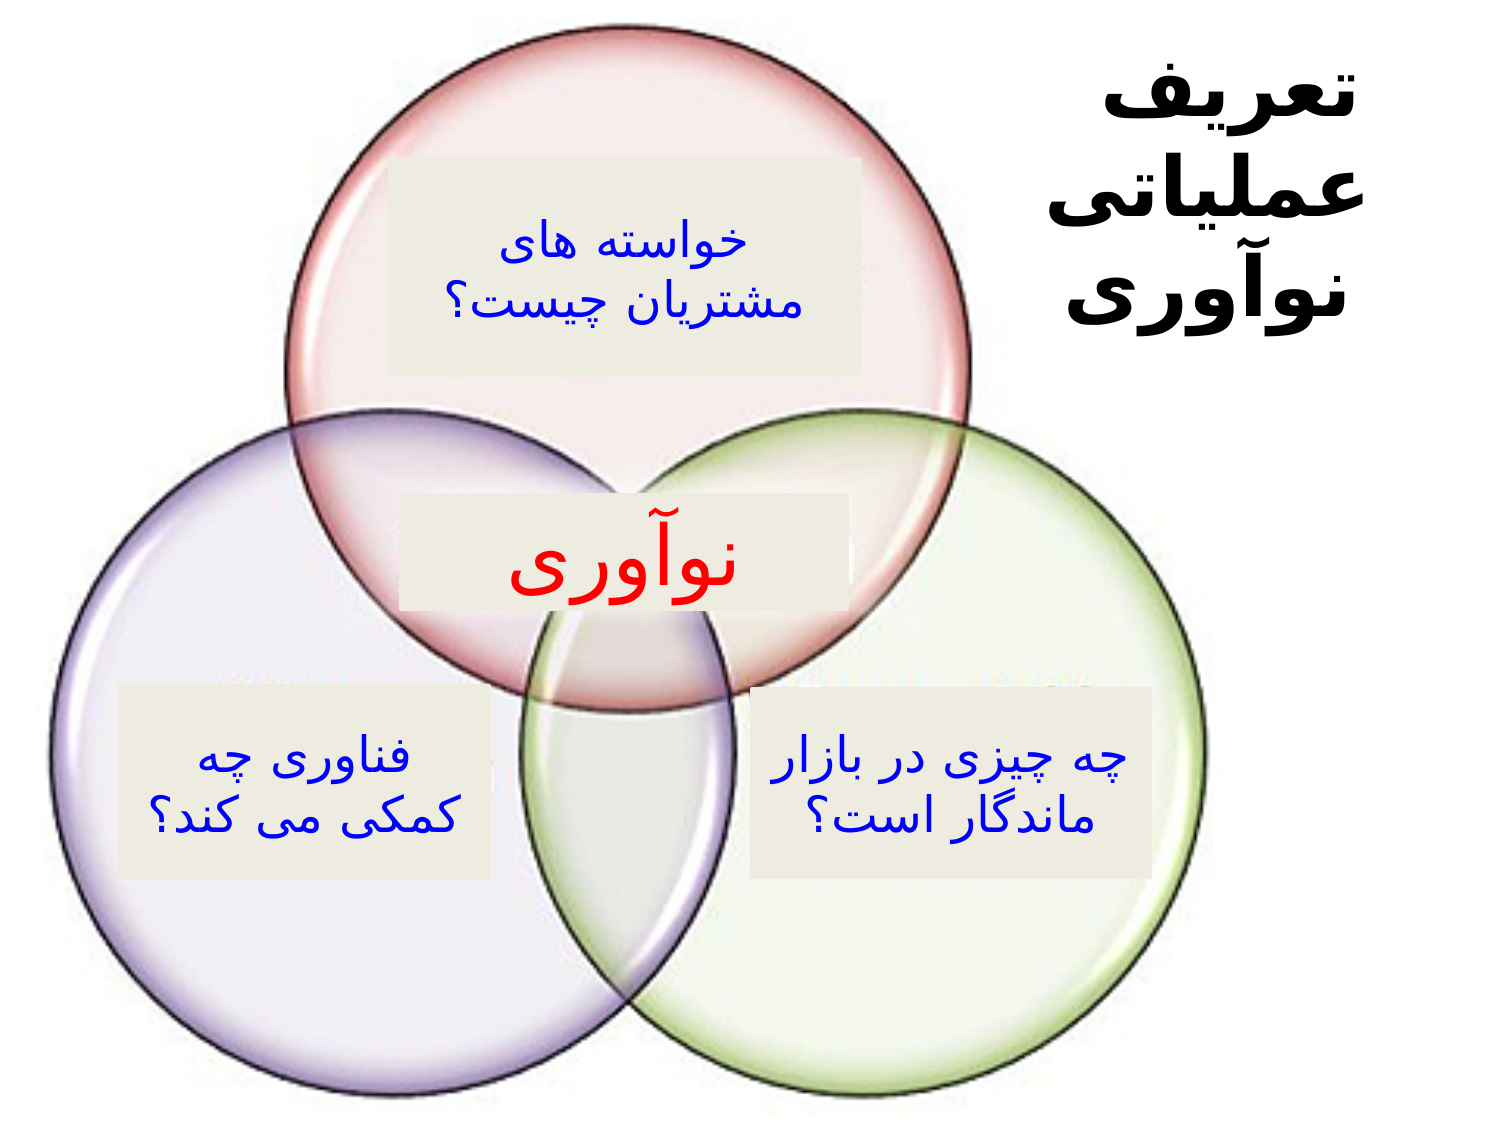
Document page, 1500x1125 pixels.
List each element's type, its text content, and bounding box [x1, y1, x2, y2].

text_box تعریف عملیاتی نوآوری [1227, 26, 1477, 341]
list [34, 12, 1223, 1116]
